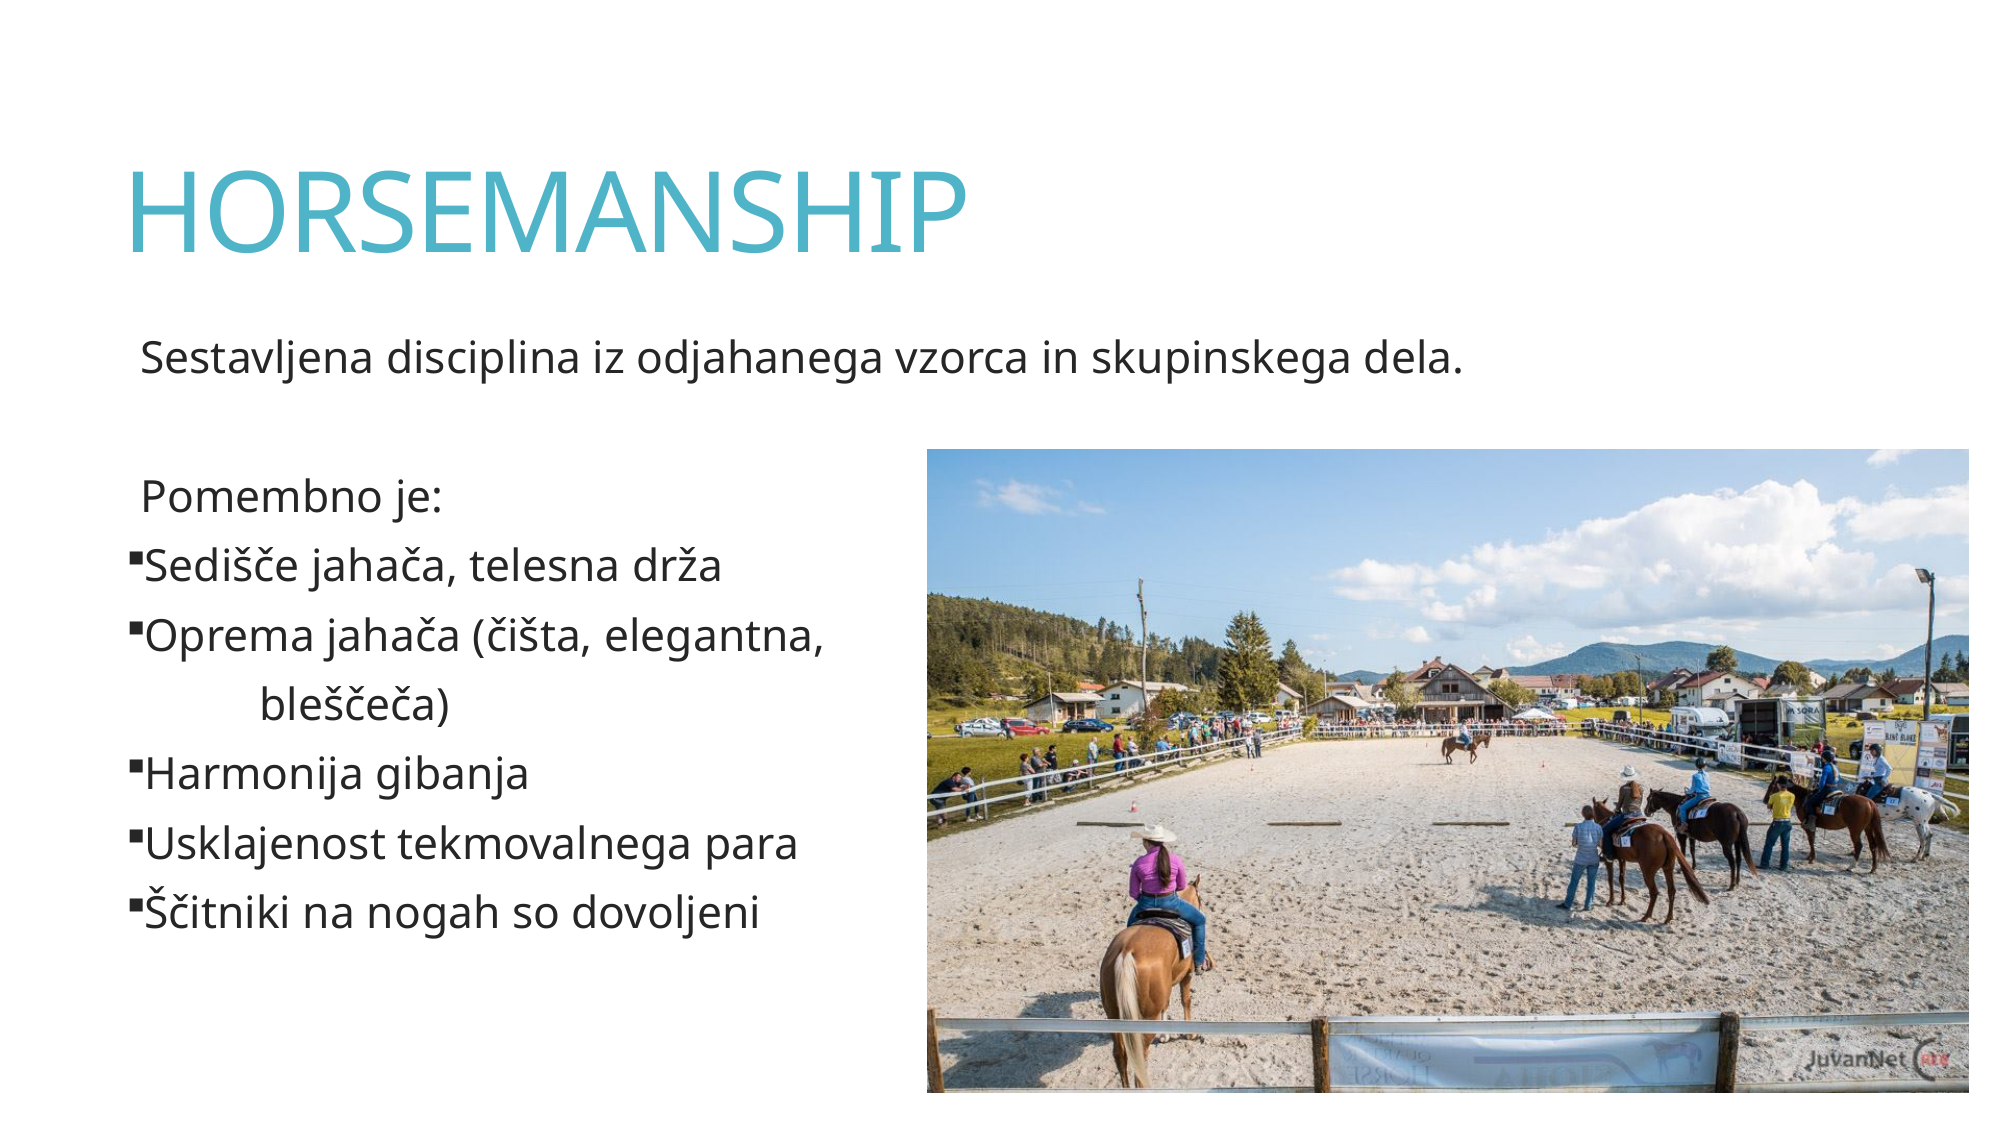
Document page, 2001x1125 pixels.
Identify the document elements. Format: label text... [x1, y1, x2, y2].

list Sestavljena disciplina iz odjahanega vzorca in skupinskega dela. Pomembno je: Sedišče jahača, telesna drža Oprema jahača (čišta, elegantna, bleščeča) Harmonija gibanja Usklajenost tekmovalnega para Ščitniki na nogah so dovoljeni [111, 329, 1876, 948]
title HORSEMANSHIP [107, 81, 1875, 354]
picture [926, 448, 1970, 1094]
